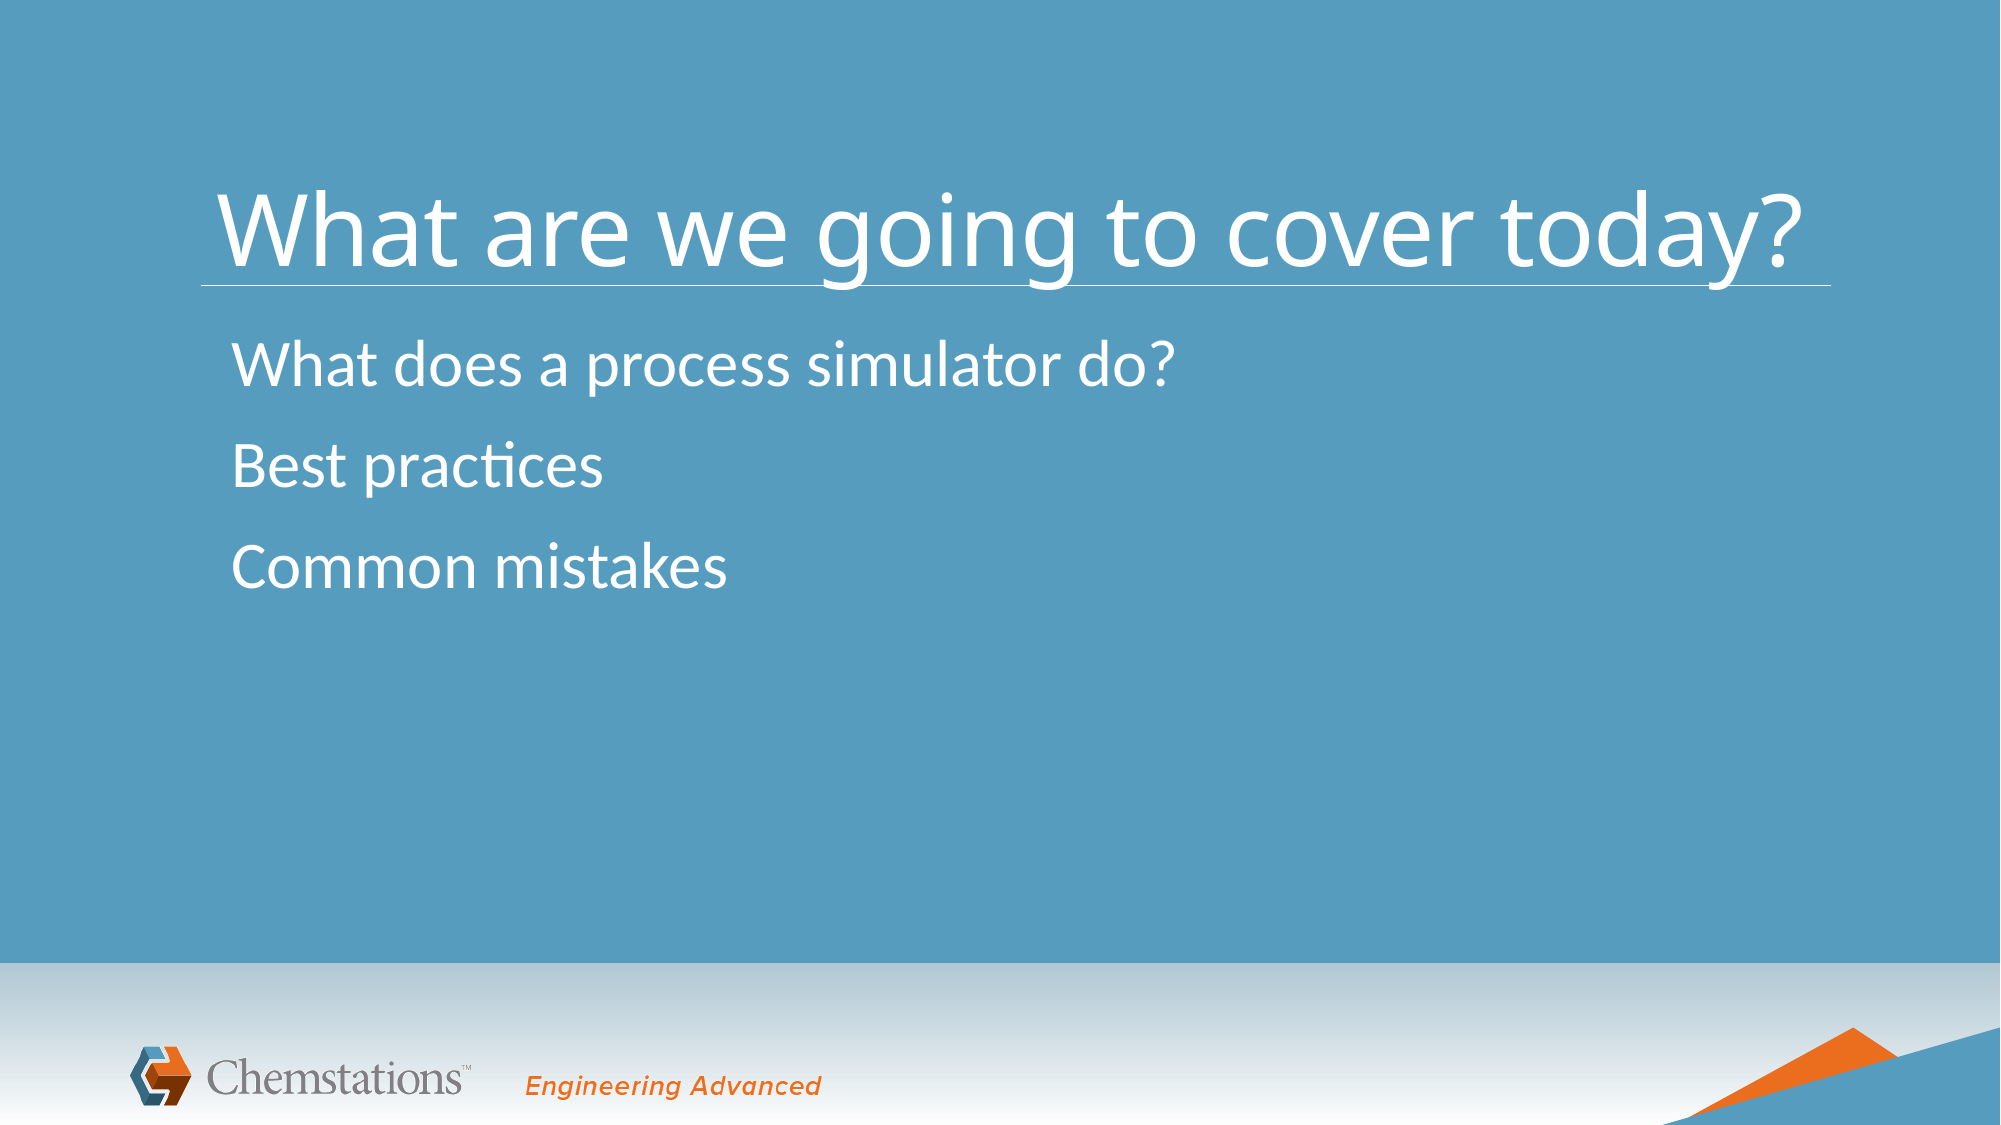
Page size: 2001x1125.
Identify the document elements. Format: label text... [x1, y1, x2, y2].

picture [113, 1029, 832, 1110]
list What does a process simulator do? Best practices Common mistakes [201, 321, 1825, 982]
title What are we going to cover today? [201, 56, 1831, 295]
